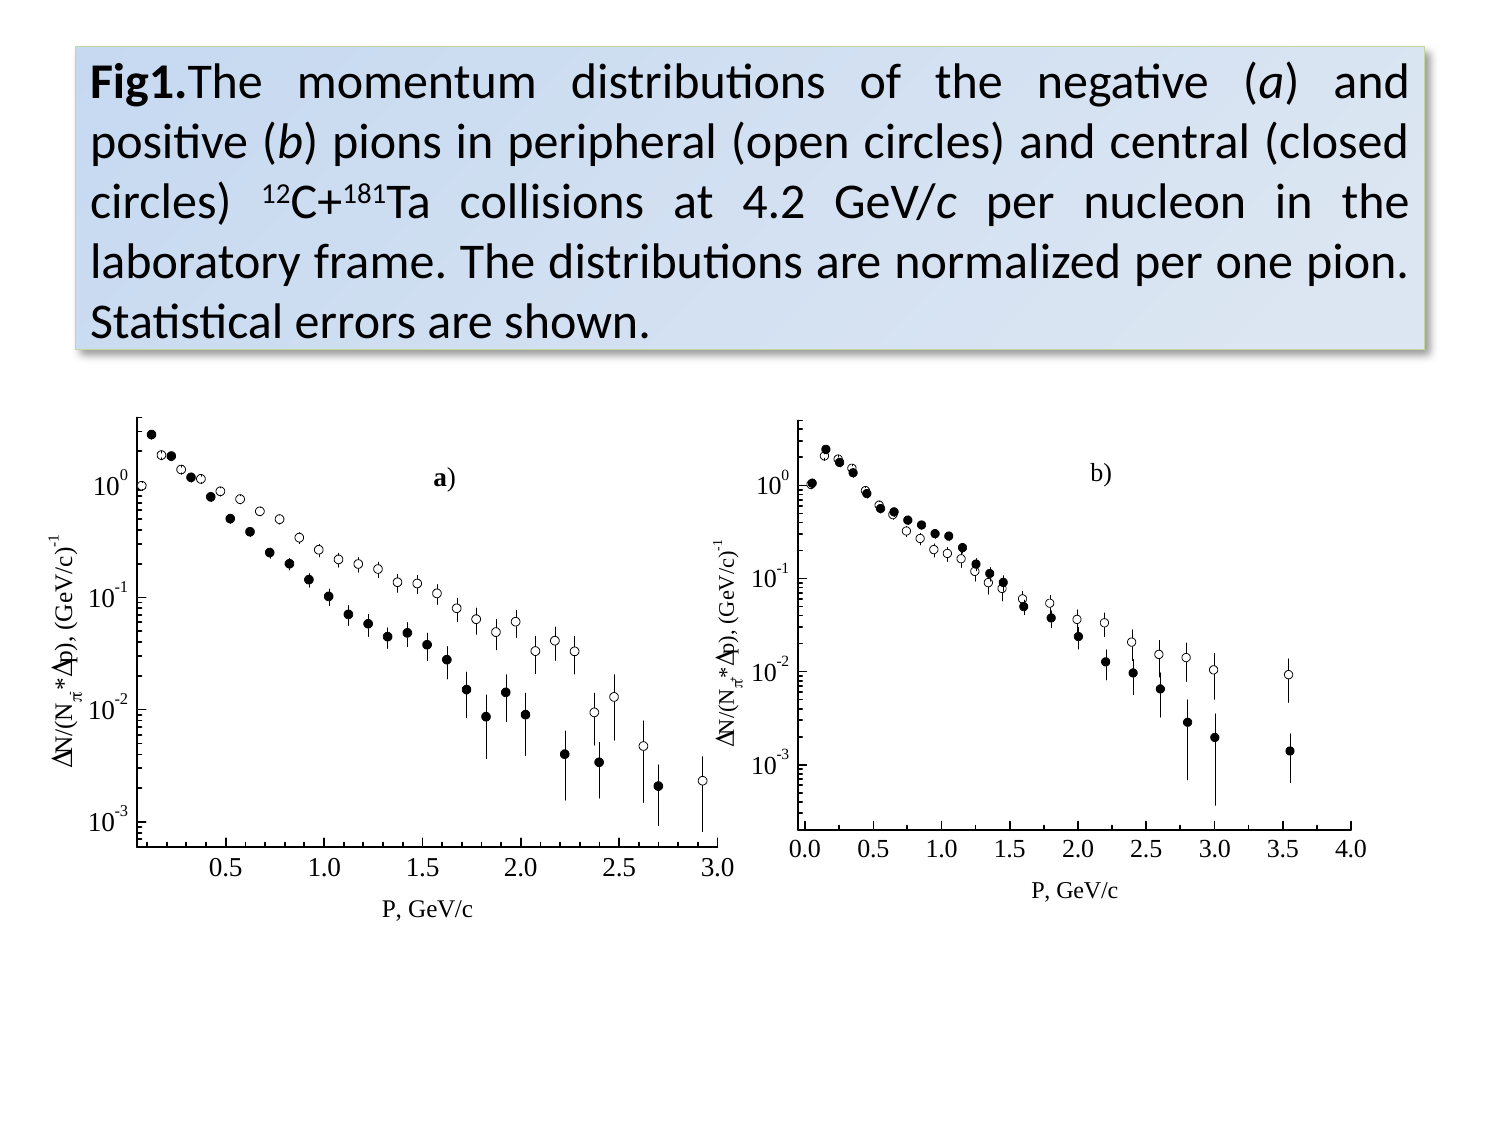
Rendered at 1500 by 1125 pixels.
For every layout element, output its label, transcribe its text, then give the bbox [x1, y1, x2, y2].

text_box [0, 373, 780, 969]
title Fig1.The momentum distributions of the negative (a) and positive (b) pions in peripheral (open circles) and central (closed circles) 12C+181Ta collisions at 4.2 GeV/c per nucleon in the laboratory frame. The distributions are normalized per one pion. Statistical errors are shown. [75, 46, 1425, 350]
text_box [667, 378, 1411, 947]
